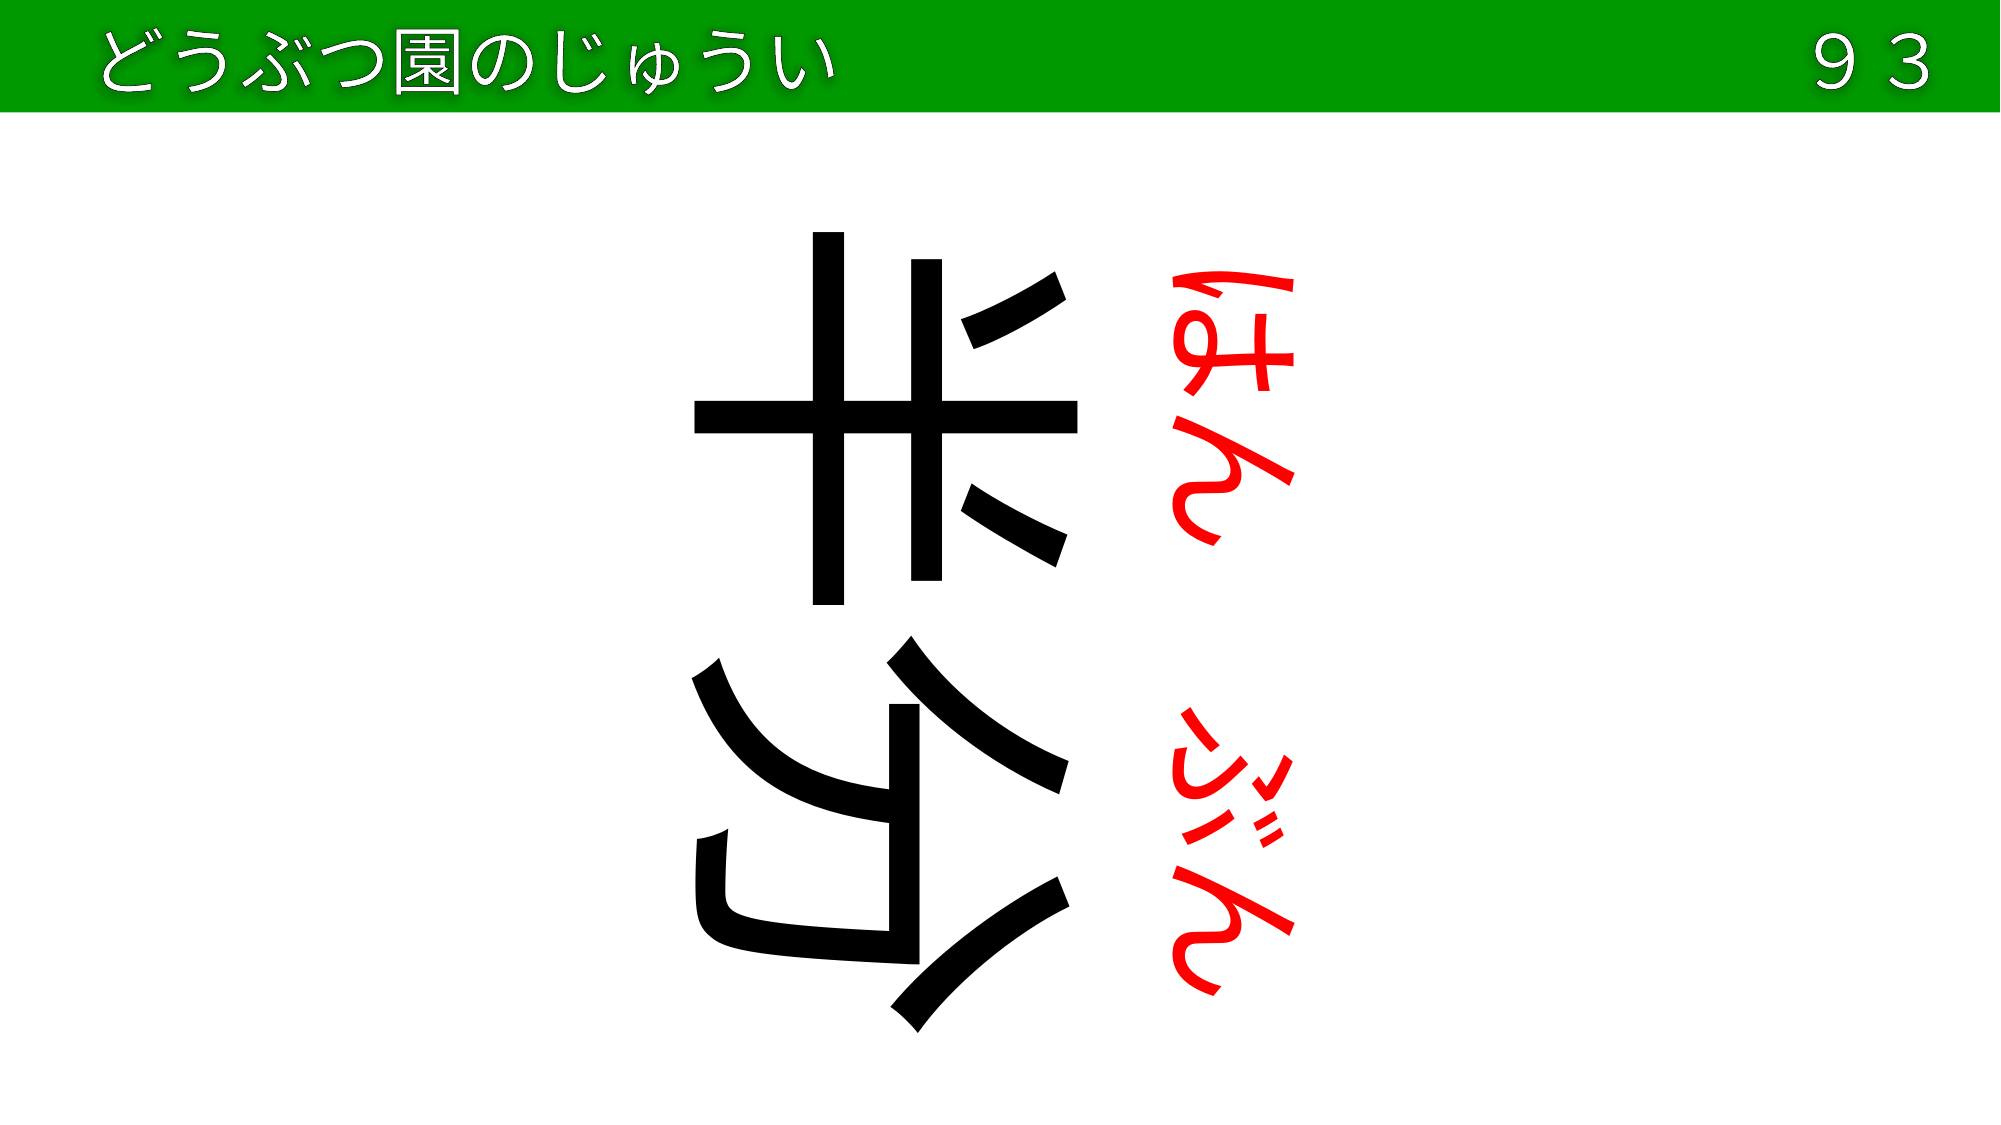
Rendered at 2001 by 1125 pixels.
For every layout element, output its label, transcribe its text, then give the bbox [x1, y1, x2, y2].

text_box 半分 [616, 195, 1152, 1125]
text_box ９３ [1782, 6, 1963, 112]
text_box どうぶつ園のじゅうい [75, 6, 1020, 112]
text_box [0, 0, 2000, 113]
text_box はん ぶん [1124, 239, 1337, 1012]
